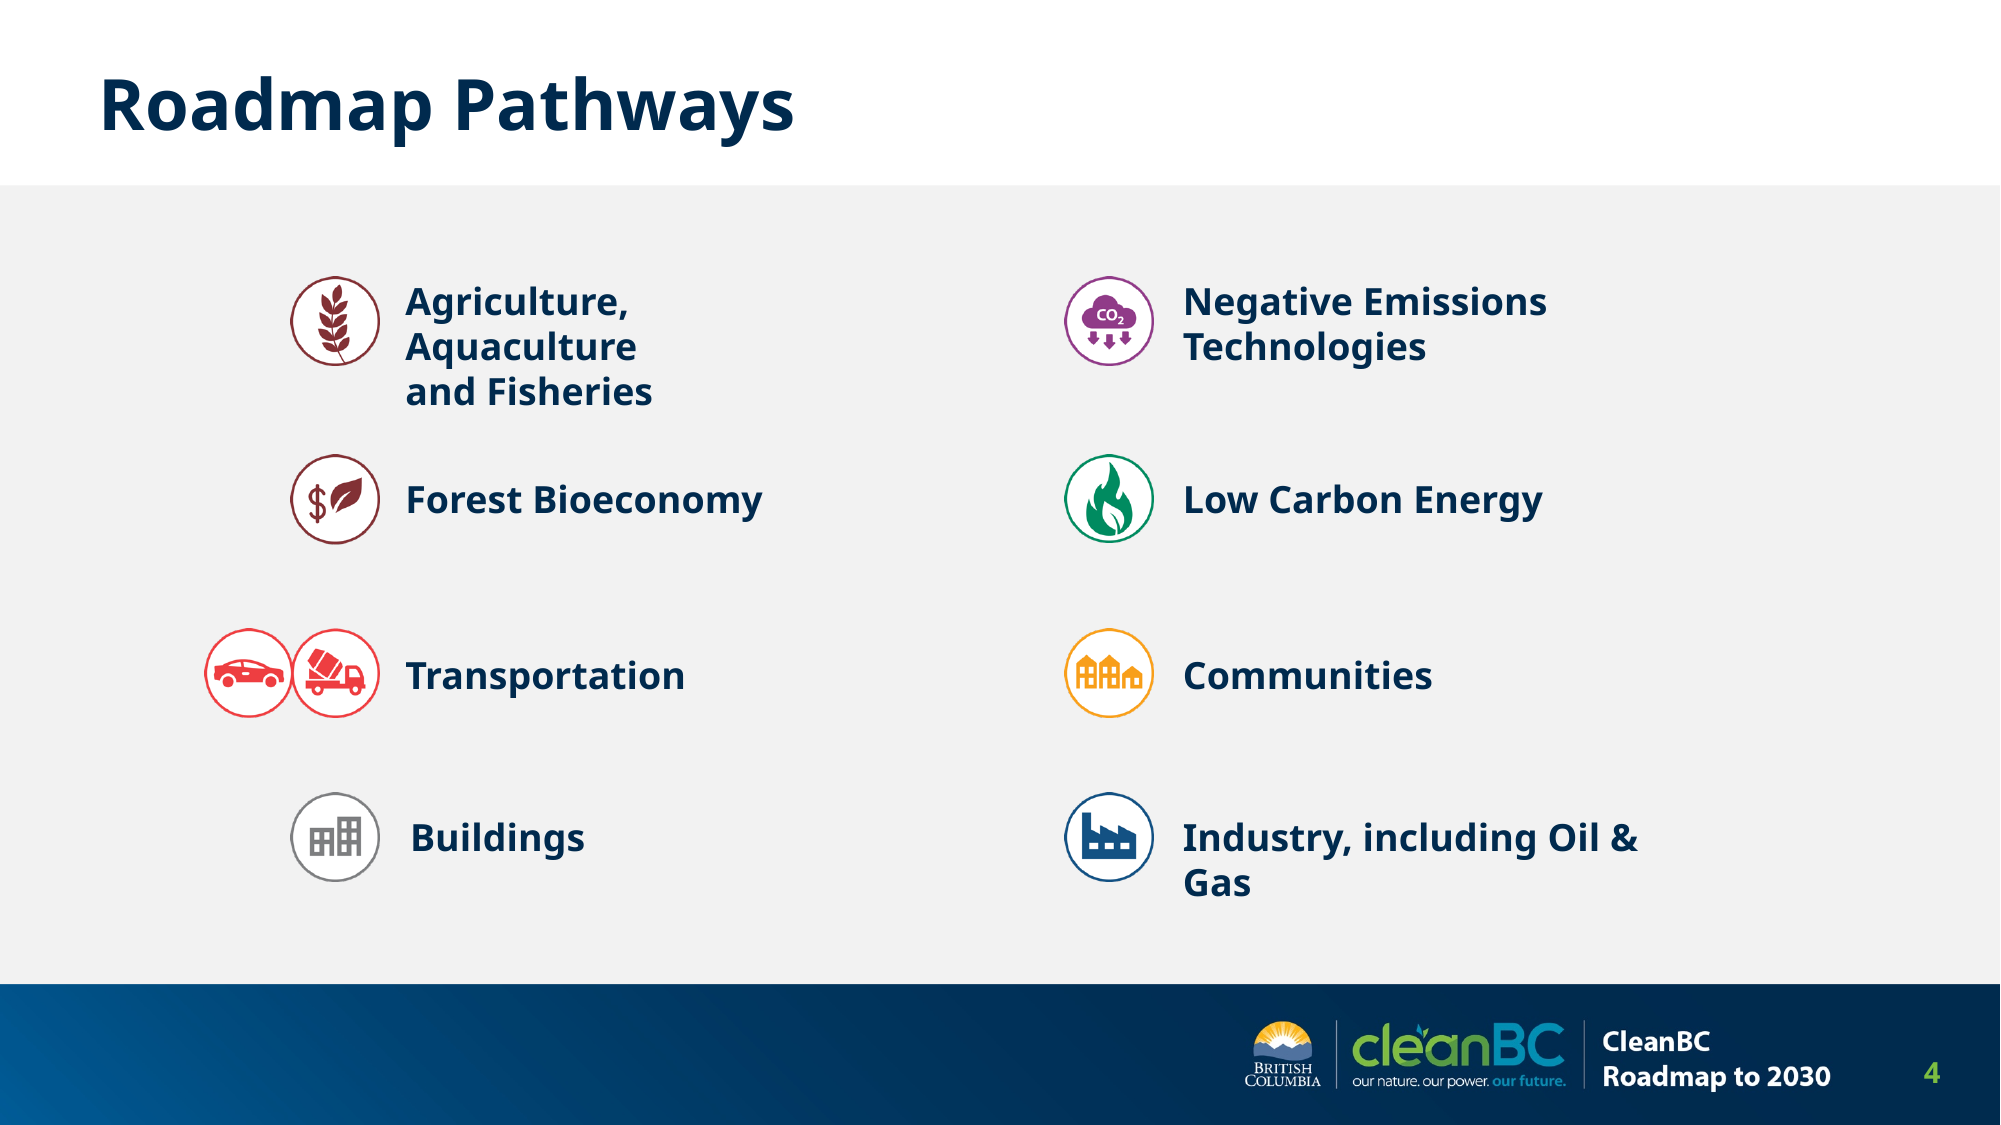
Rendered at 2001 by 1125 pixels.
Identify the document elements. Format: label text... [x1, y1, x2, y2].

text_box [0, 184, 2000, 985]
picture [290, 276, 380, 366]
text_box Communities [1168, 644, 1512, 704]
picture [290, 792, 380, 882]
picture [1064, 628, 1154, 718]
text_box Buildings [395, 806, 732, 867]
text_box Low Carbon Energy [1168, 468, 1580, 529]
text_box Agriculture, Aquaculture and Fisheries [390, 270, 856, 421]
picture [290, 454, 380, 555]
picture [1064, 276, 1154, 366]
text_box Transportation [390, 644, 757, 704]
text_box Forest Bioeconomy [390, 468, 830, 529]
text_box Industry, including Oil & Gas [1168, 806, 1681, 912]
text_box Negative Emissions Technologies [1168, 270, 1580, 376]
picture [1064, 454, 1154, 543]
picture [0, 985, 2000, 1125]
picture [1064, 792, 1154, 882]
picture [204, 628, 380, 718]
title Roadmap Pathways [25, 57, 1697, 157]
